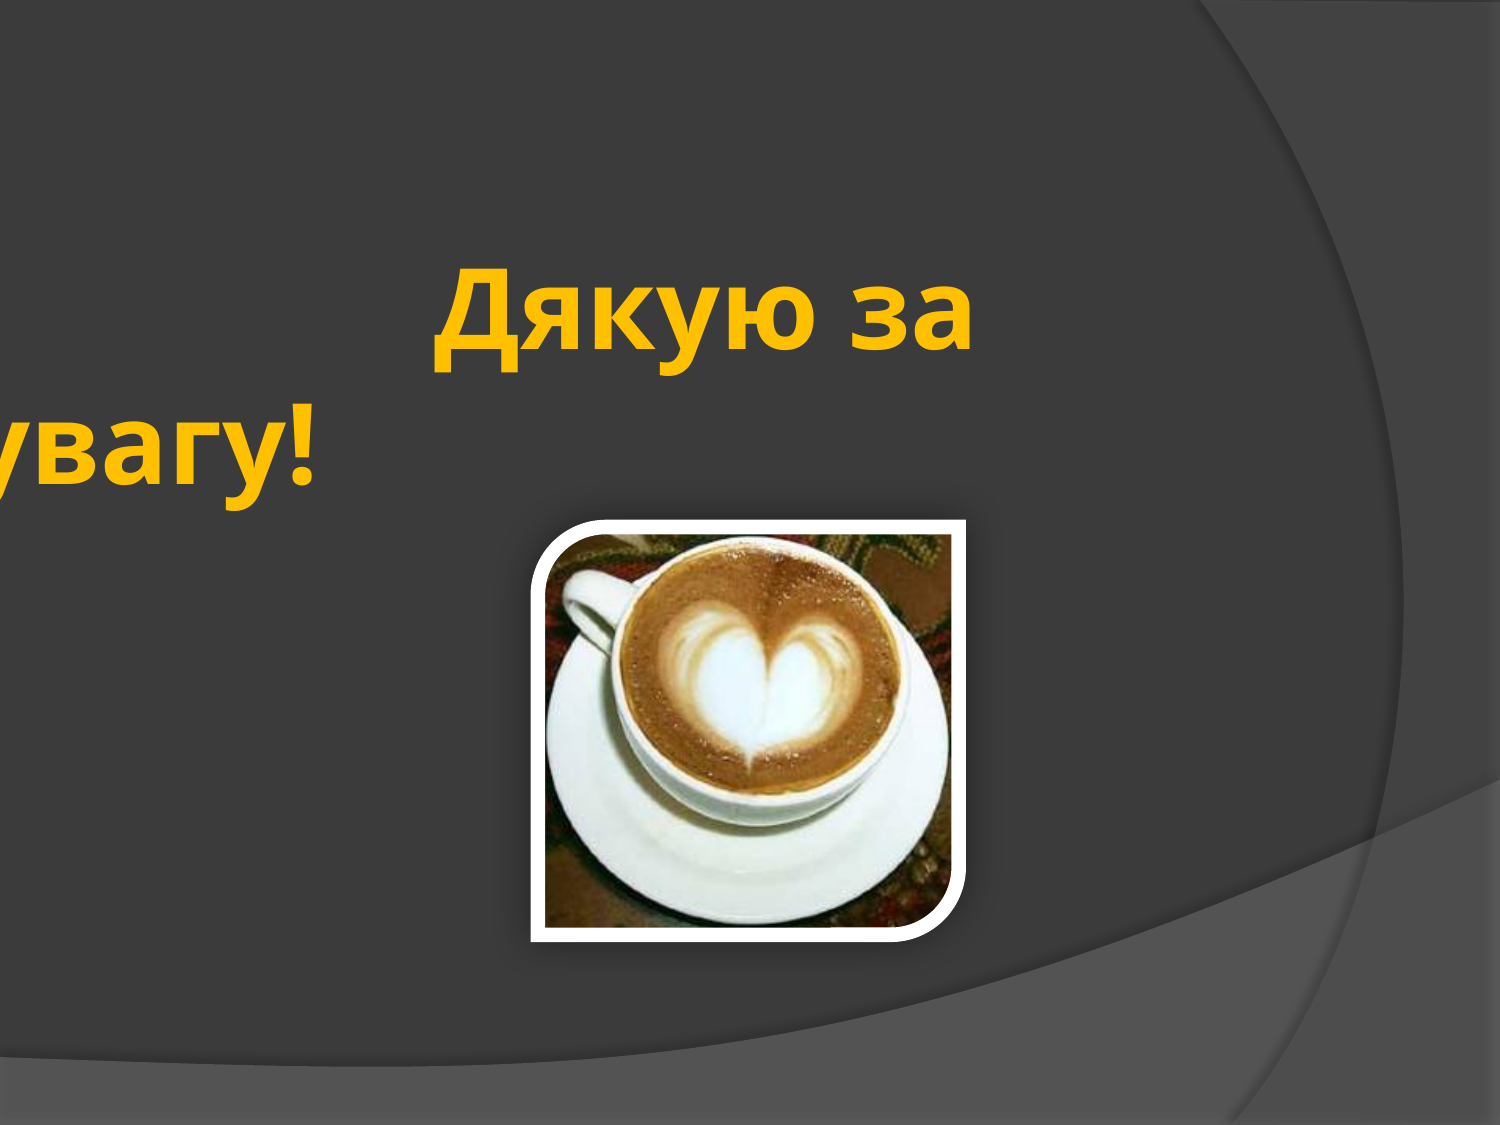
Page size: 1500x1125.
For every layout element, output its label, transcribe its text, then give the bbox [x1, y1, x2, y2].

picture [537, 526, 959, 936]
title Дякую за увагу! [0, 149, 1217, 595]
